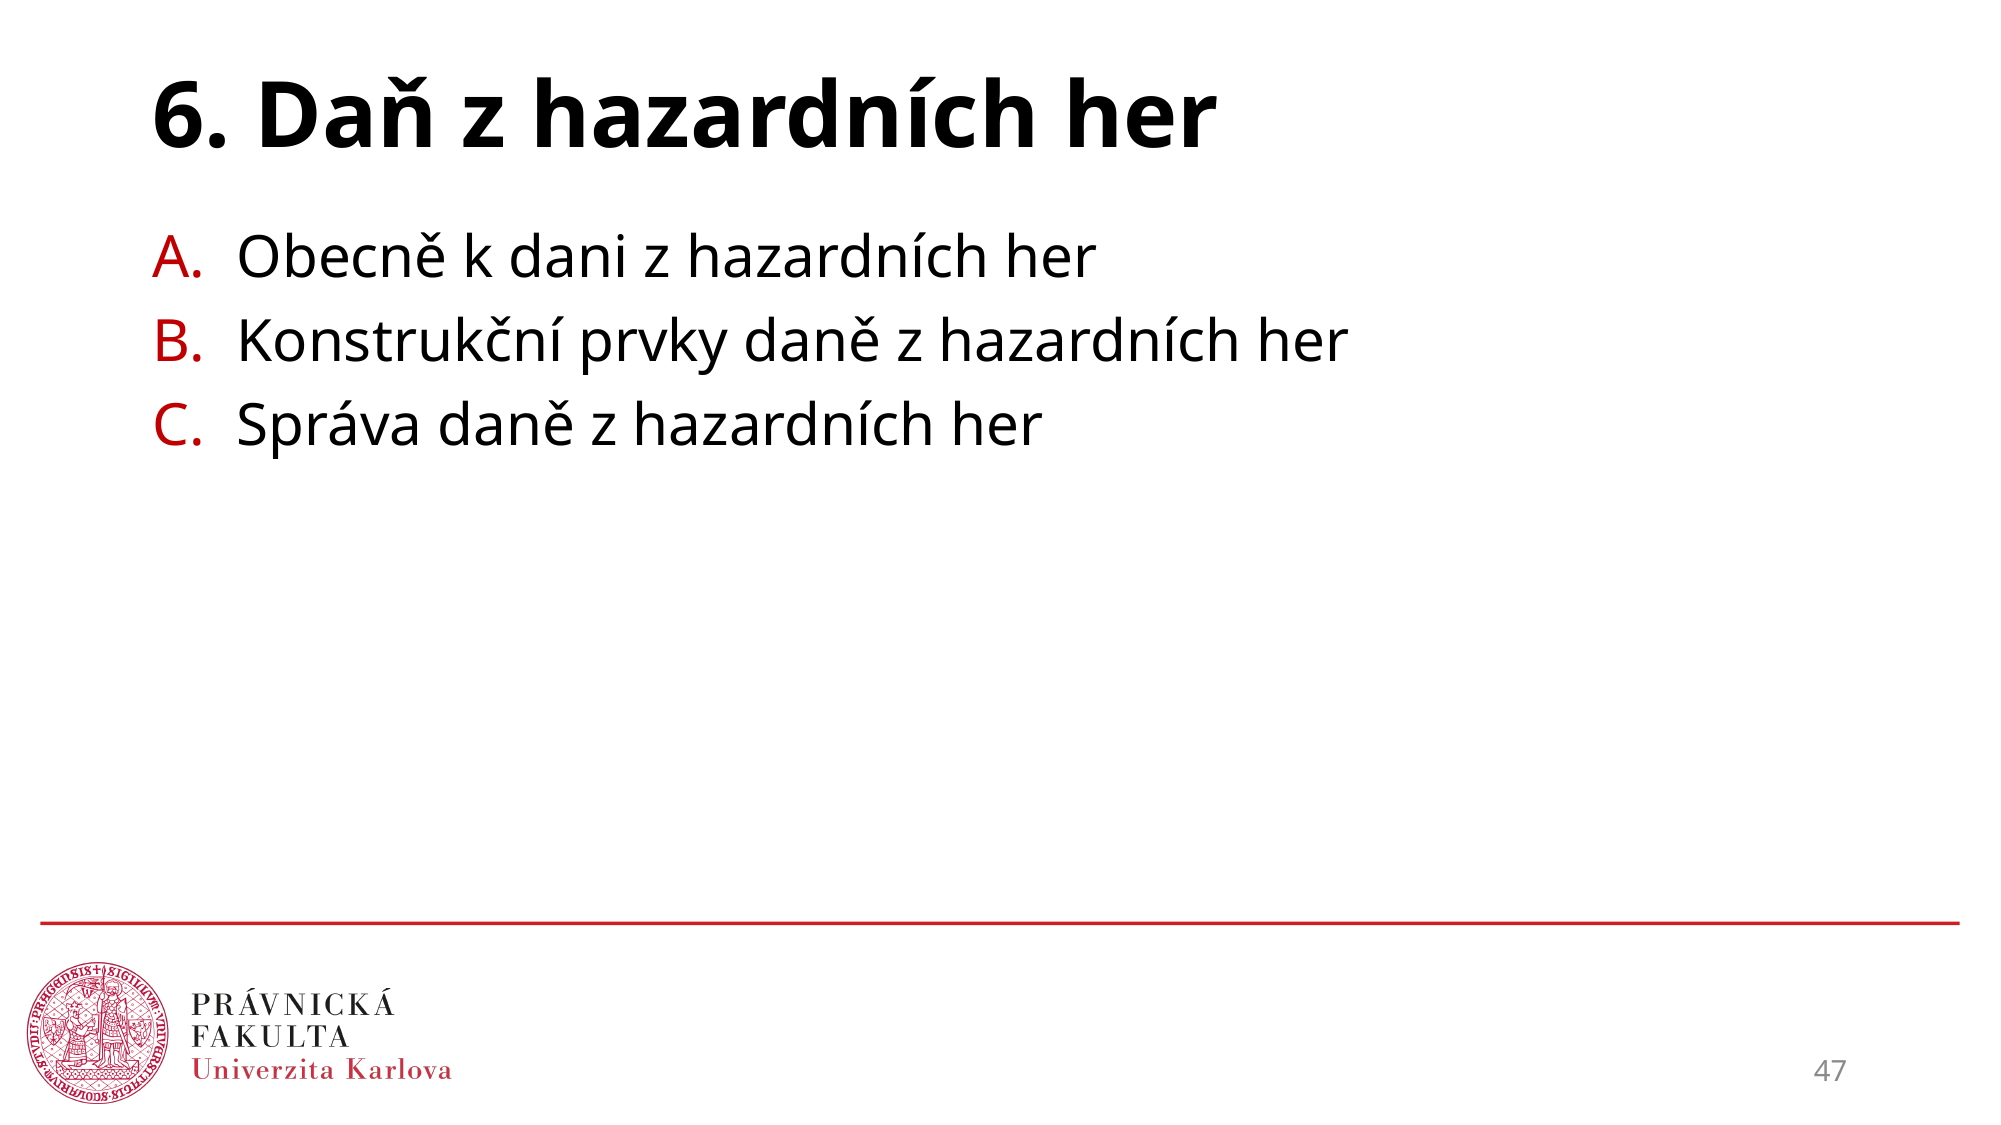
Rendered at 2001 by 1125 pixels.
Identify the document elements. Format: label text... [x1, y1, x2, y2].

slide_number 47 [1412, 1042, 1863, 1103]
list Obecně k dani z hazardních her Konstrukční prvky daně z hazardních her Správa daně z hazardních her [137, 220, 1863, 905]
title 6. Daň z hazardních her [137, 2, 1863, 220]
picture [26, 962, 452, 1104]
